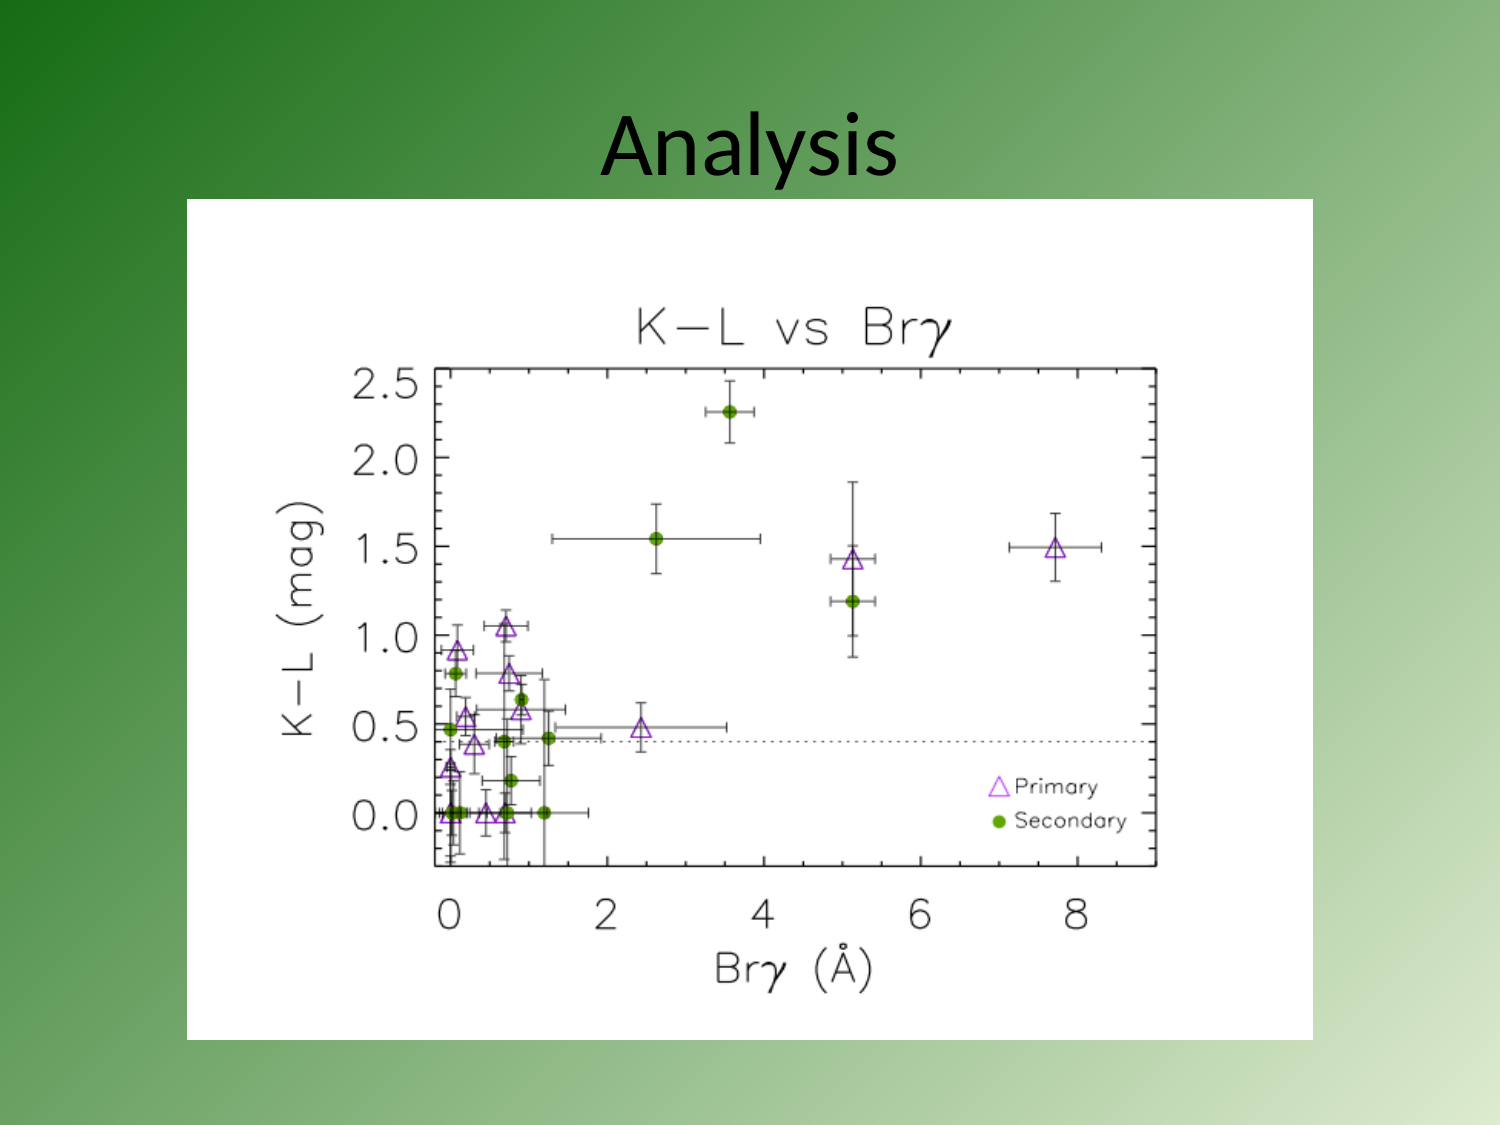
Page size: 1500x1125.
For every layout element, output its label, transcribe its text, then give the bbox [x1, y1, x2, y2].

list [187, 199, 1313, 1041]
title Analysis [75, 45, 1425, 233]
